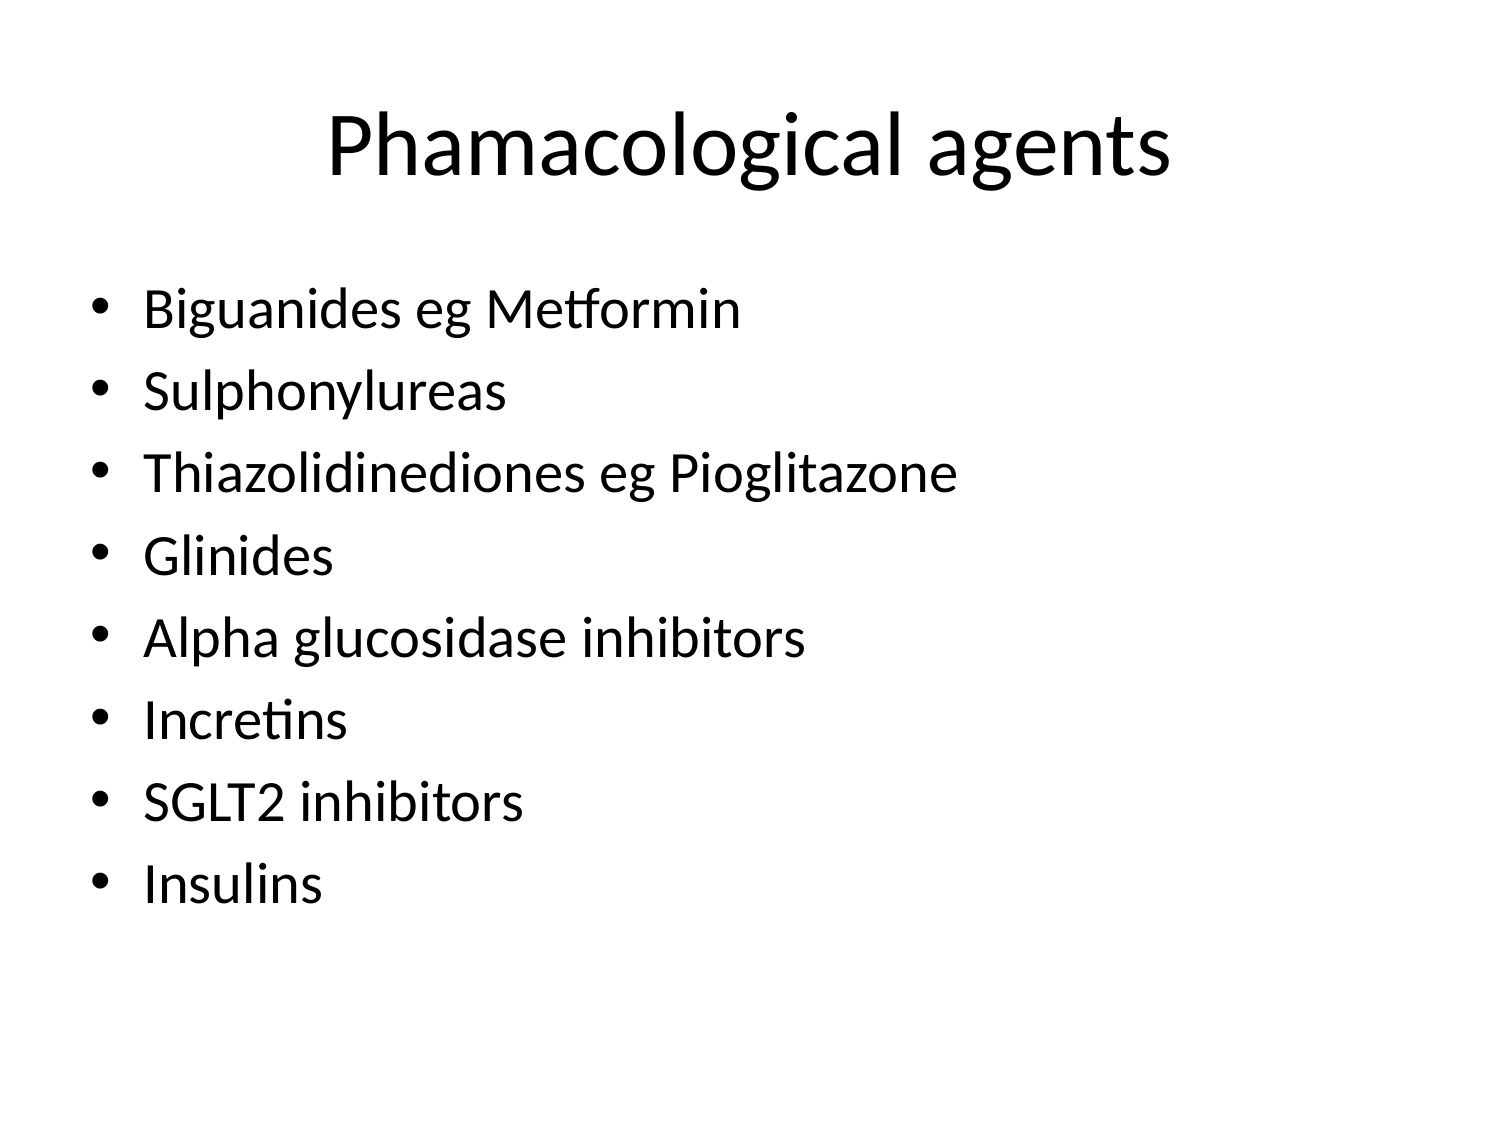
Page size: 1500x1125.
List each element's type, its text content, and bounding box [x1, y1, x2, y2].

title Phamacological agents [75, 45, 1425, 233]
list Biguanides eg Metformin Sulphonylureas Thiazolidinediones eg Pioglitazone Glinides Alpha glucosidase inhibitors Incretins SGLT2 inhibitors Insulins [75, 262, 1425, 1005]
